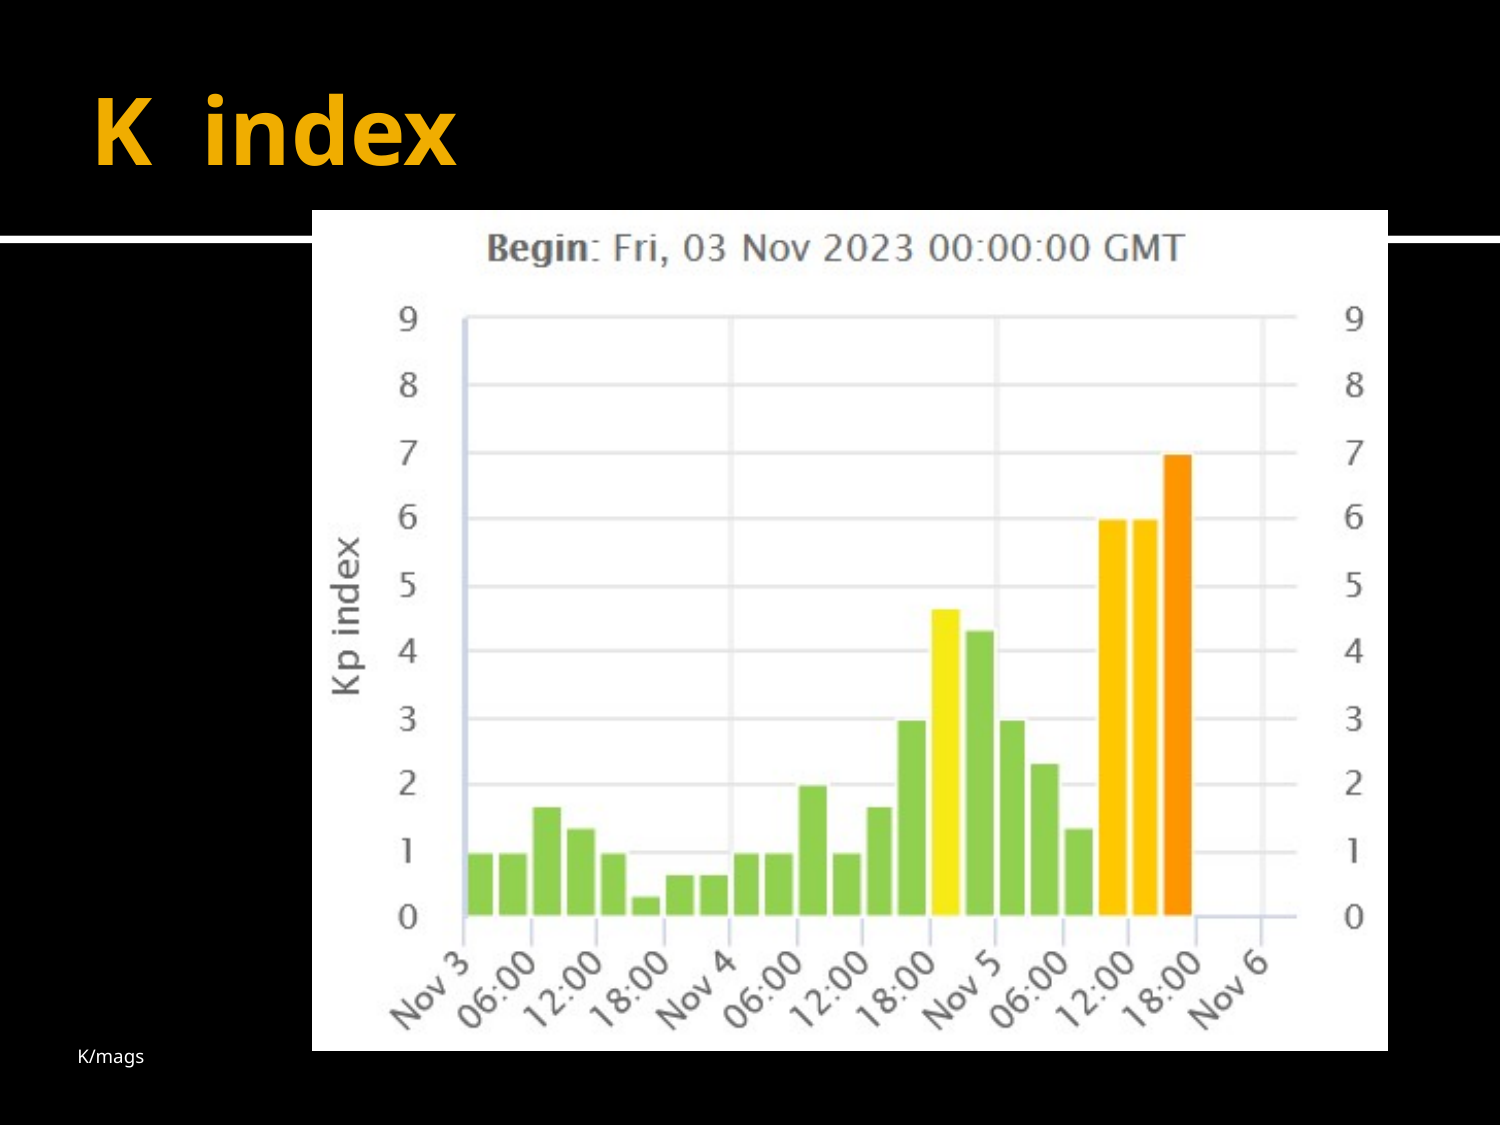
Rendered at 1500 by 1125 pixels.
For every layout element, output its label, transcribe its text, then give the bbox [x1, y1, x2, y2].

text_box K/mags [62, 1037, 263, 1075]
title K index [75, 25, 1425, 231]
picture [312, 210, 1388, 1051]
